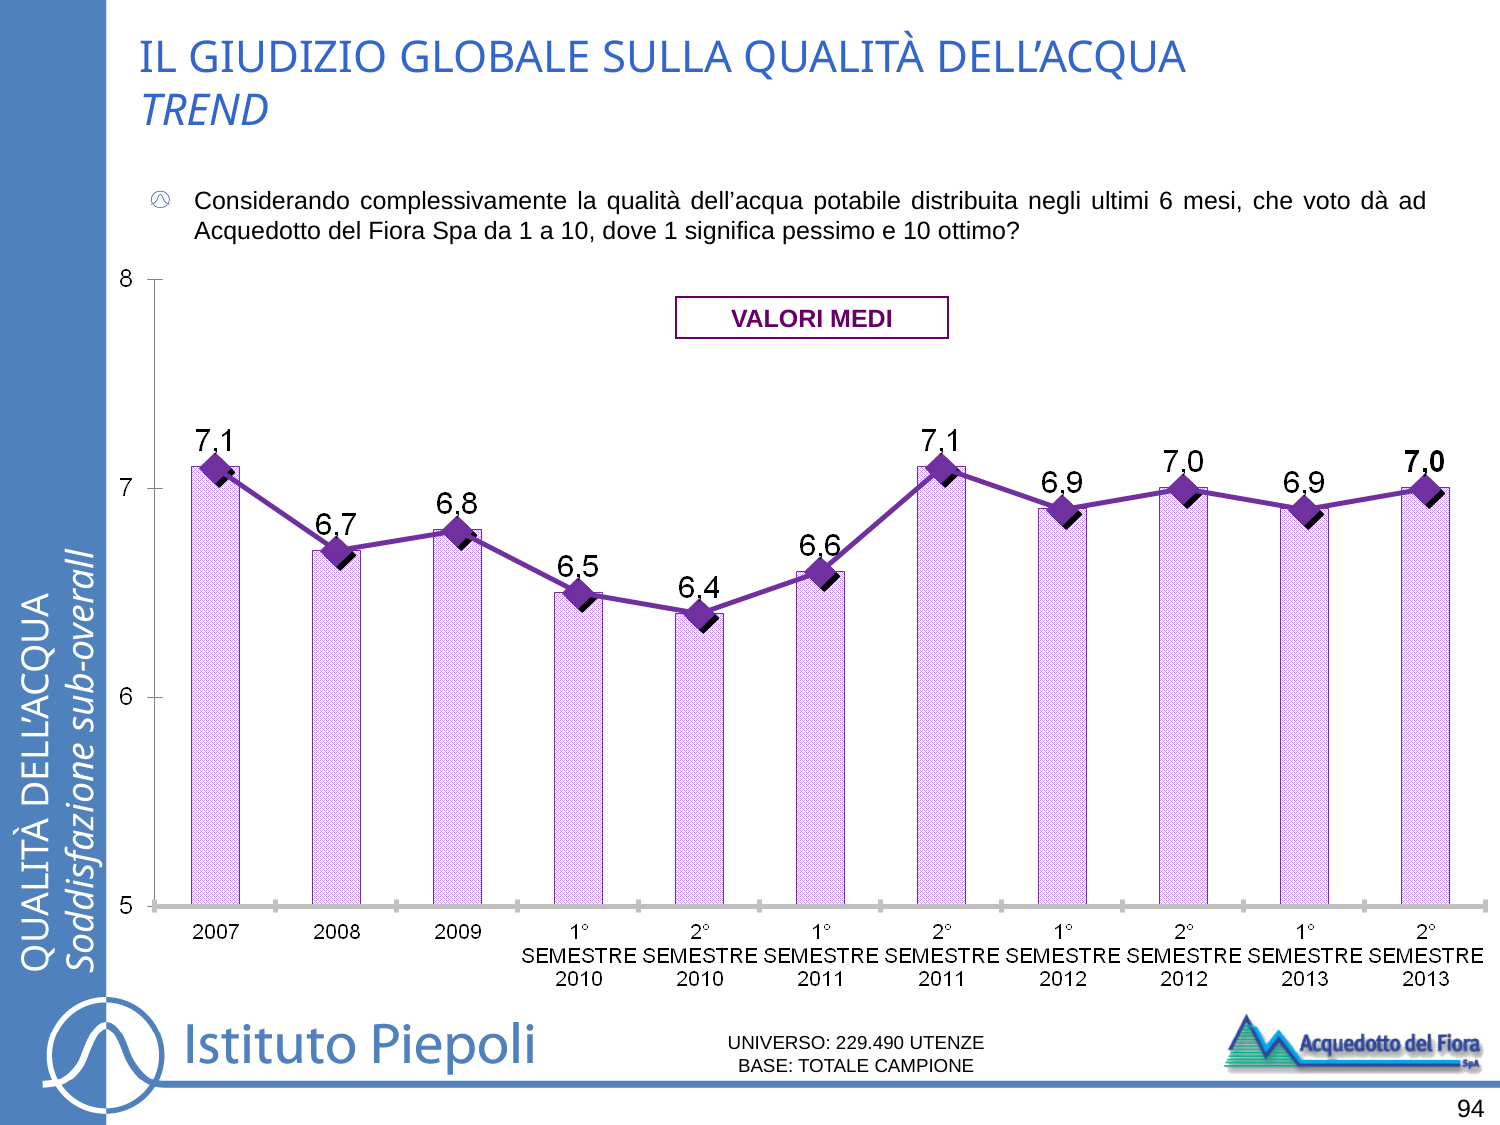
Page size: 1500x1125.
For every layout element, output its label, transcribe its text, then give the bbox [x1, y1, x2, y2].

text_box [107, 253, 1500, 1021]
text_box IL GIUDIZIO GLOBALE SULLA QUALITÀ DELL’ACQUA TREND [124, 21, 1471, 209]
text_box Considerando complessivamente la qualità dell’acqua potabile distribuita negli ultimi 6 mesi, che voto dà ad Acquedotto del Fiora Spa da 1 a 10, dove 1 significa pessimo e 10 ottimo? [122, 163, 1458, 252]
slide_number 94 [1292, 1089, 1500, 1125]
picture [0, 0, 1500, 1125]
text_box QUALITÀ DELL’ACQUA Soddisfazione sub-overall [3, 12, 109, 988]
text_box UNIVERSO: 229.490 UTENZE BASE: TOTALE CAMPIONE [596, 1029, 1117, 1084]
